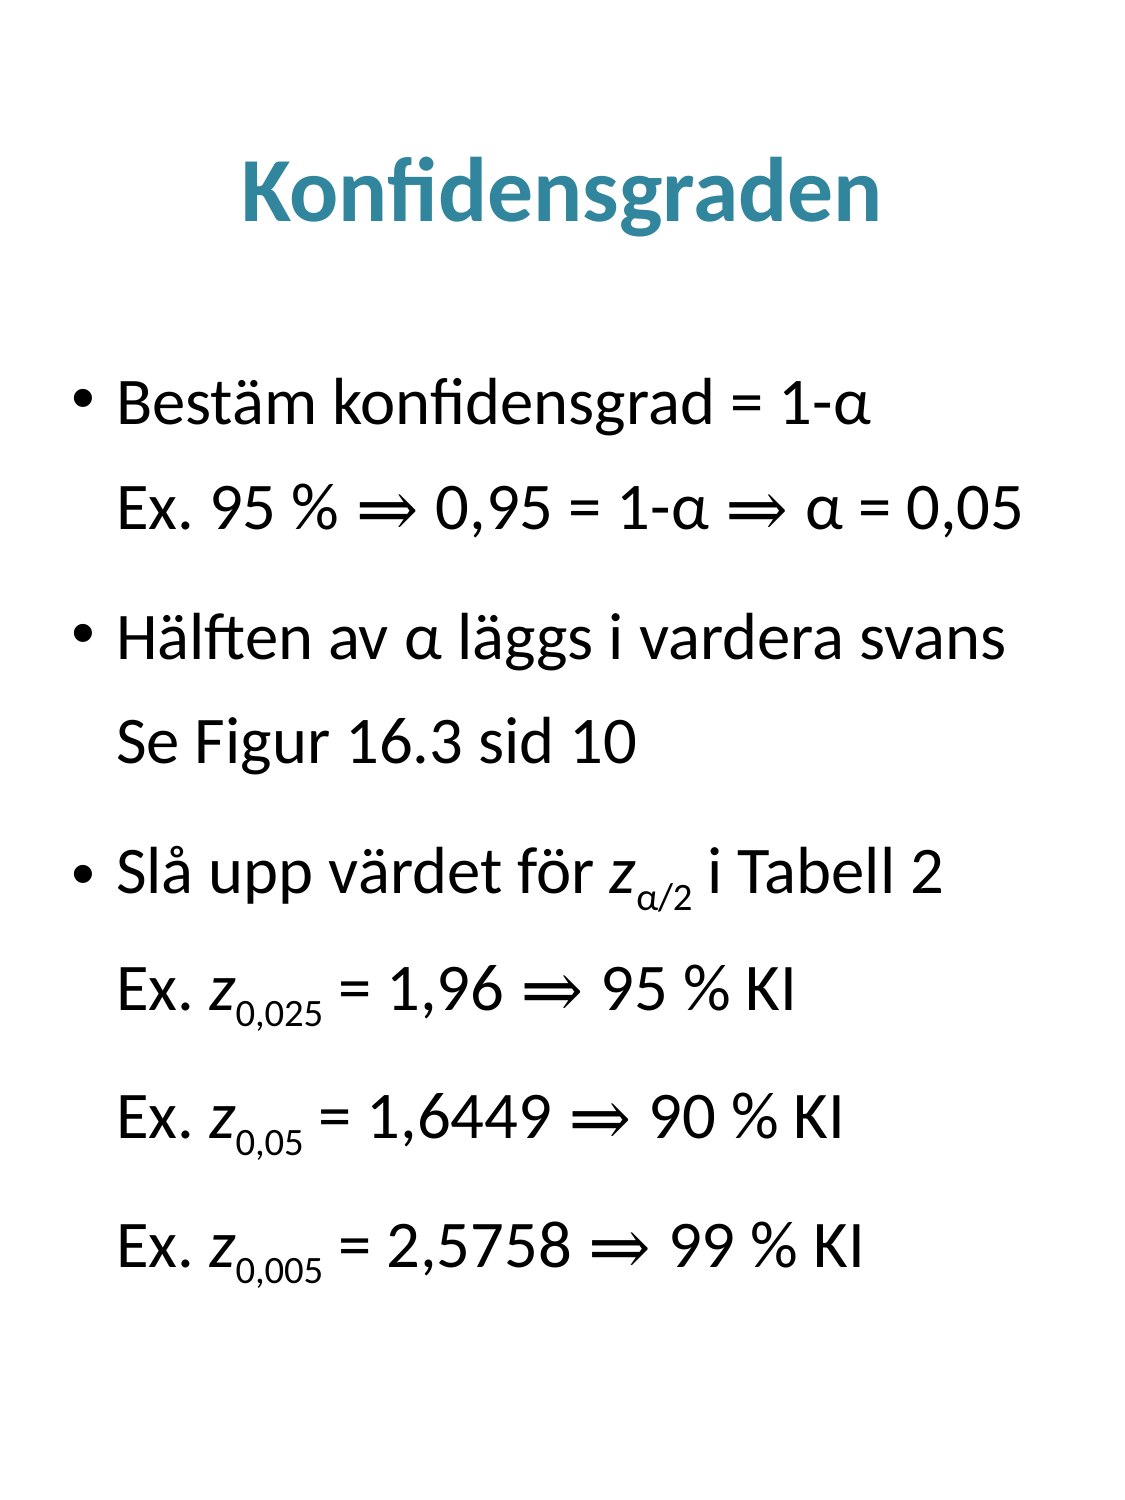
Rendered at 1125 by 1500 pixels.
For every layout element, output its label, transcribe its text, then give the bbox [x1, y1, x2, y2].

title Konfidensgraden [56, 60, 1069, 310]
list Bestäm konfidensgrad = 1-α Ex. 95 % ⇒ 0,95 = 1-α ⇒ α = 0,05 Hälften av α läggs i vardera svans Se Figur 16.3 sid 10 Slå upp värdet för zα/2 i Tabell 2 Ex. z0,025 = 1,96 ⇒ 95 % KI Ex. z0,05 = 1,6449 ⇒ 90 % KI Ex. z0,005 = 2,5758 ⇒ 99 % KI [56, 350, 1069, 1424]
